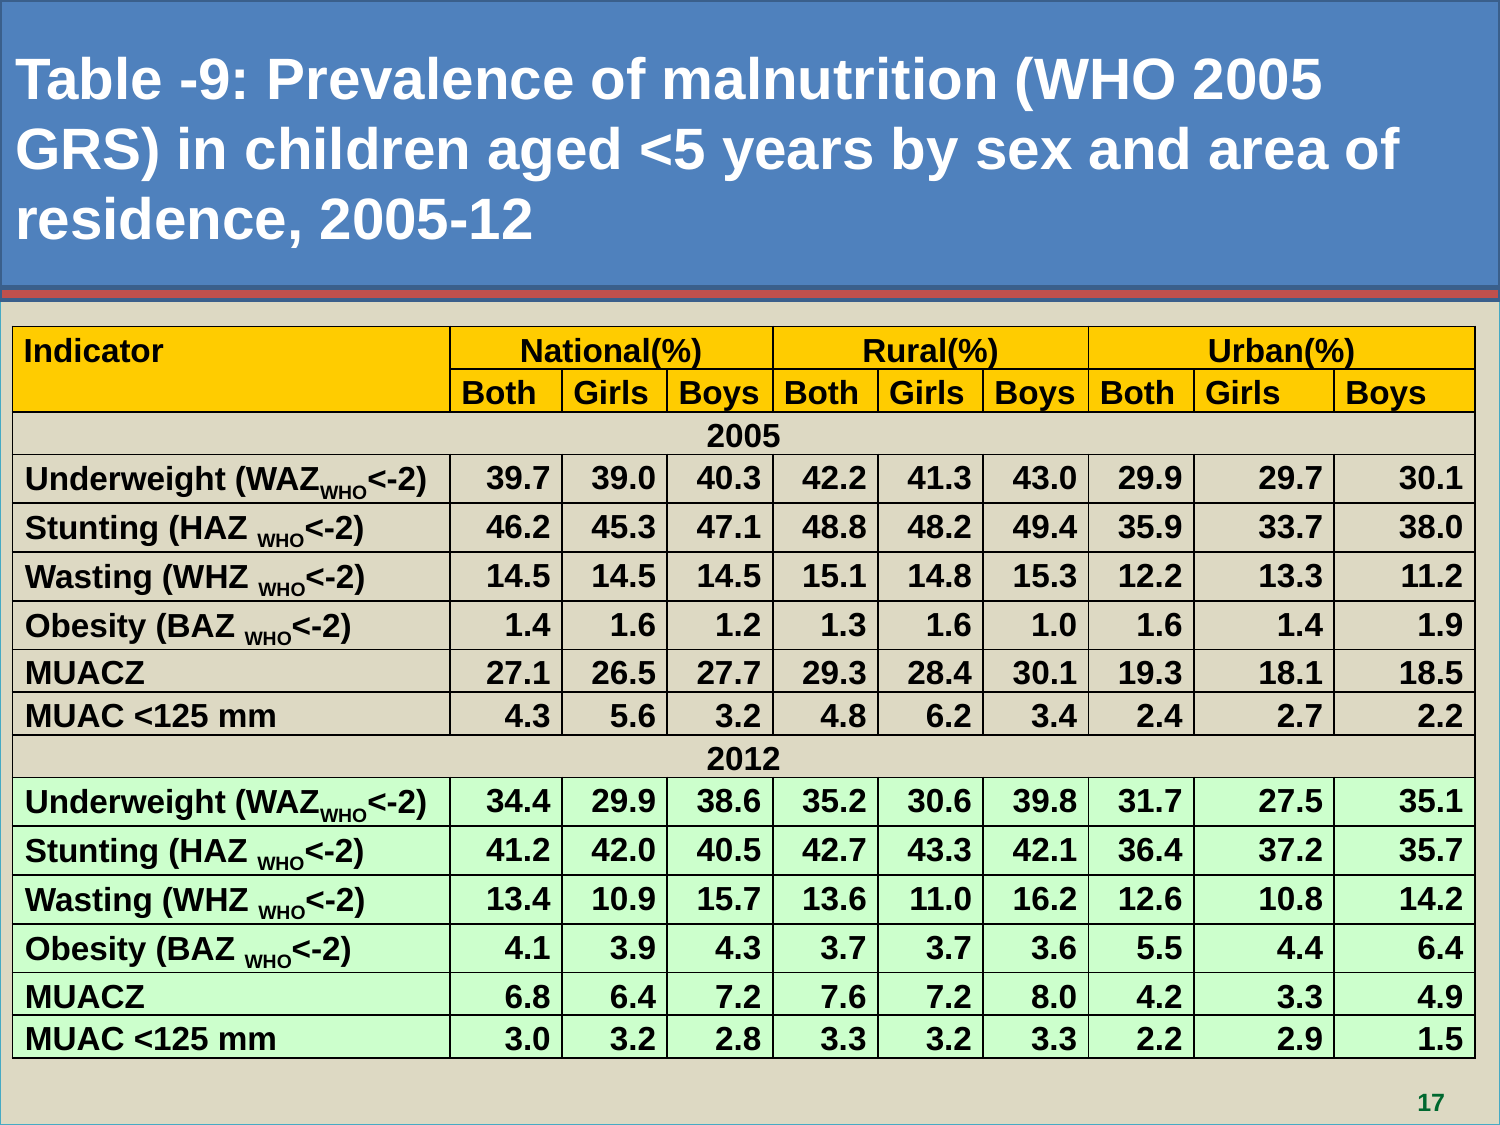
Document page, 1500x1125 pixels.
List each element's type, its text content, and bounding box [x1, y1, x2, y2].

table_cell 41.2 [451, 827, 561, 874]
table_cell 13.3 [1195, 553, 1333, 600]
table_cell 40.5 [668, 827, 772, 874]
table_cell 33.7 [1195, 504, 1333, 551]
table_cell 1.6 [1089, 602, 1193, 649]
table_header Indicator [13, 327, 449, 411]
table_cell 47.1 [668, 504, 772, 551]
table_cell 16.2 [984, 876, 1088, 923]
table_cell 42.7 [774, 827, 877, 874]
table_cell 2012 [13, 736, 1474, 777]
table_cell 40.3 [668, 455, 772, 502]
table_cell 7.2 [668, 973, 772, 1014]
table_cell 4.2 [1089, 973, 1193, 1014]
table_cell 42.1 [984, 827, 1088, 874]
table_cell 30.6 [879, 778, 982, 825]
table_cell 15.1 [774, 553, 877, 600]
table_cell 1.5 [1335, 1016, 1474, 1057]
table_cell 6.8 [451, 973, 561, 1014]
table_cell 2005 [13, 413, 1474, 454]
table_cell 37.2 [1195, 827, 1333, 874]
table_cell 6.4 [563, 973, 666, 1014]
table_cell 45.3 [563, 504, 666, 551]
table_cell 2.7 [1195, 693, 1333, 734]
table_header Urban(%) [1089, 327, 1474, 368]
table_cell 35.9 [1089, 504, 1193, 551]
table_cell 43.3 [879, 827, 982, 874]
table_cell 7.6 [774, 973, 877, 1014]
table_cell Stunting (HAZ WHO<-2) [13, 504, 449, 551]
table_cell 27.5 [1195, 778, 1333, 825]
table_cell 11.2 [1335, 553, 1474, 600]
table_cell 1.3 [774, 602, 877, 649]
table_cell 35.2 [774, 778, 877, 825]
table_cell 13.4 [451, 876, 561, 923]
table_cell Girls [1195, 370, 1333, 411]
table_cell 38.6 [668, 778, 772, 825]
table_cell 34.4 [451, 778, 561, 825]
table_cell 29.3 [774, 650, 877, 691]
table_cell 3.7 [774, 925, 877, 972]
table_cell 3.6 [984, 925, 1088, 972]
table_cell 29.7 [1195, 455, 1333, 502]
table_cell 29.9 [563, 778, 666, 825]
table_cell 39.7 [451, 455, 561, 502]
table_cell 3.4 [984, 693, 1088, 734]
table_cell 4.4 [1195, 925, 1333, 972]
text_box [0, 302, 1500, 1125]
table_cell 12.2 [1089, 553, 1193, 600]
table_cell 29.9 [1089, 455, 1193, 502]
table_cell MUACZ [13, 973, 449, 1014]
table_cell 2.2 [1335, 693, 1474, 734]
table_cell 27.1 [451, 650, 561, 691]
table_cell 4.1 [451, 925, 561, 972]
table_header National(%) [451, 327, 772, 368]
table_cell 1.2 [668, 602, 772, 649]
text_box Table -9: Prevalence of malnutrition (WHO 2005 GRS) in children aged <5 years by sex and area of residence, 2005-12 [0, 29, 1475, 263]
table_header Rural(%) [774, 327, 1088, 368]
table_cell 3.3 [1195, 973, 1333, 1014]
table_cell 4.3 [451, 693, 561, 734]
table_cell 1.6 [563, 602, 666, 649]
table_cell 13.6 [774, 876, 877, 923]
table_cell 19.3 [1089, 650, 1193, 691]
table_cell 48.8 [774, 504, 877, 551]
table_cell MUAC <125 mm [13, 1016, 449, 1057]
table_cell Both [451, 370, 561, 411]
table_cell 49.4 [984, 504, 1088, 551]
table_cell Both [774, 370, 877, 411]
table_cell 11.0 [879, 876, 982, 923]
table_cell 3.2 [563, 1016, 666, 1057]
table_cell 43.0 [984, 455, 1088, 502]
table_cell 41.3 [879, 455, 982, 502]
table_cell Girls [563, 370, 666, 411]
table_cell MUAC <125 mm [13, 693, 449, 734]
table_cell 38.0 [1335, 504, 1474, 551]
text_box 17 [1387, 1079, 1475, 1125]
table_cell 39.0 [563, 455, 666, 502]
table_cell Both [1089, 370, 1193, 411]
table_cell 18.5 [1335, 650, 1474, 691]
table_cell Underweight (WAZWHO<-2) [13, 778, 449, 825]
table_cell 3.3 [984, 1016, 1088, 1057]
table_cell 14.5 [563, 553, 666, 600]
table_cell 15.3 [984, 553, 1088, 600]
table_cell 10.8 [1195, 876, 1333, 923]
table_cell 30.1 [1335, 455, 1474, 502]
table_cell 1.9 [1335, 602, 1474, 649]
table_cell 42.2 [774, 455, 877, 502]
table_cell Girls [879, 370, 982, 411]
table_cell 14.8 [879, 553, 982, 600]
table_cell 39.8 [984, 778, 1088, 825]
table_cell Wasting (WHZ WHO<-2) [13, 553, 449, 600]
table_cell 14.5 [451, 553, 561, 600]
table_cell 36.4 [1089, 827, 1193, 874]
table_cell 3.3 [774, 1016, 877, 1057]
table_cell Boys [984, 370, 1088, 411]
table_cell 28.4 [879, 650, 982, 691]
table_cell 35.1 [1335, 778, 1474, 825]
table_cell Boys [668, 370, 772, 411]
table_cell 27.7 [668, 650, 772, 691]
table_cell 30.1 [984, 650, 1088, 691]
table_cell 26.5 [563, 650, 666, 691]
table_cell 2.8 [668, 1016, 772, 1057]
table_cell 12.6 [1089, 876, 1193, 923]
table_cell 1.4 [451, 602, 561, 649]
table_cell 3.2 [668, 693, 772, 734]
table_cell 35.7 [1335, 827, 1474, 874]
table_cell 2.2 [1089, 1016, 1193, 1057]
table_cell 14.5 [668, 553, 772, 600]
table_cell Stunting (HAZ WHO<-2) [13, 827, 449, 874]
table_cell 18.1 [1195, 650, 1333, 691]
table_cell MUACZ [13, 650, 449, 691]
table_cell 4.3 [668, 925, 772, 972]
table_cell 48.2 [879, 504, 982, 551]
table_cell 15.7 [668, 876, 772, 923]
table_cell 31.7 [1089, 778, 1193, 825]
table_cell 1.0 [984, 602, 1088, 649]
table_cell Wasting (WHZ WHO<-2) [13, 876, 449, 923]
text_box [0, 0, 1500, 285]
table_cell 6.2 [879, 693, 982, 734]
table_cell 4.9 [1335, 973, 1474, 1014]
table_cell Obesity (BAZ WHO<-2) [13, 602, 449, 649]
table_cell 5.5 [1089, 925, 1193, 972]
table_cell 7.2 [879, 973, 982, 1014]
table_cell 8.0 [984, 973, 1088, 1014]
table_cell 2.9 [1195, 1016, 1333, 1057]
table_cell 1.6 [879, 602, 982, 649]
table_cell 3.9 [563, 925, 666, 972]
table_cell 2.4 [1089, 693, 1193, 734]
table_cell 14.2 [1335, 876, 1474, 923]
table_cell 3.2 [879, 1016, 982, 1057]
text_box [0, 285, 1500, 302]
table_cell 10.9 [563, 876, 666, 923]
table_cell Underweight (WAZWHO<-2) [13, 455, 449, 502]
table_cell 4.8 [774, 693, 877, 734]
table_cell 6.4 [1335, 925, 1474, 972]
table_cell 5.6 [563, 693, 666, 734]
table_cell 3.0 [451, 1016, 561, 1057]
table_cell Boys [1335, 370, 1474, 411]
table_cell 42.0 [563, 827, 666, 874]
table_cell 3.7 [879, 925, 982, 972]
table_cell 1.4 [1195, 602, 1333, 649]
table_cell Obesity (BAZ WHO<-2) [13, 925, 449, 972]
table_cell 46.2 [451, 504, 561, 551]
